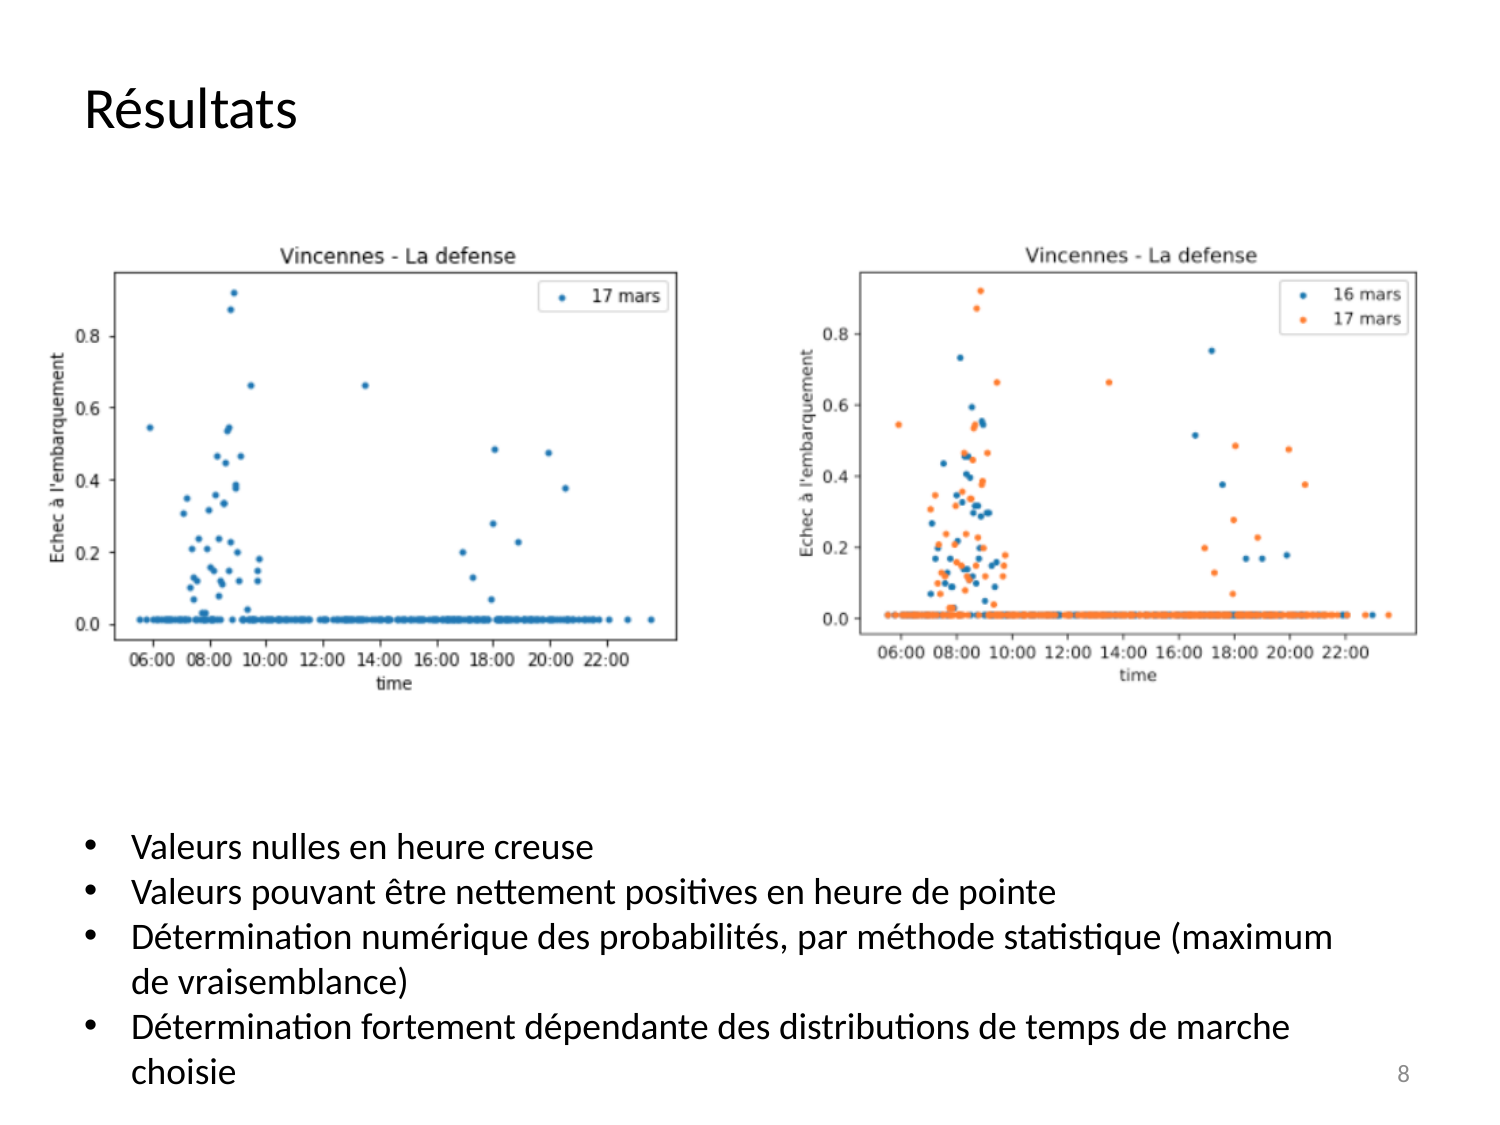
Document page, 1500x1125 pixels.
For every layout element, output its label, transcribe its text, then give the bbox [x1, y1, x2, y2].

picture [0, 195, 1500, 724]
text_box Valeurs nulles en heure creuse Valeurs pouvant être nettement positives en heure de pointe Détermination numérique des probabilités, par méthode statistique (maximum de vraisemblance) Détermination fortement dépendante des distributions de temps de marche choisie [69, 814, 1396, 1125]
slide_number 8 [1396, 1042, 1425, 1103]
text_box Résultats [69, 63, 1184, 148]
